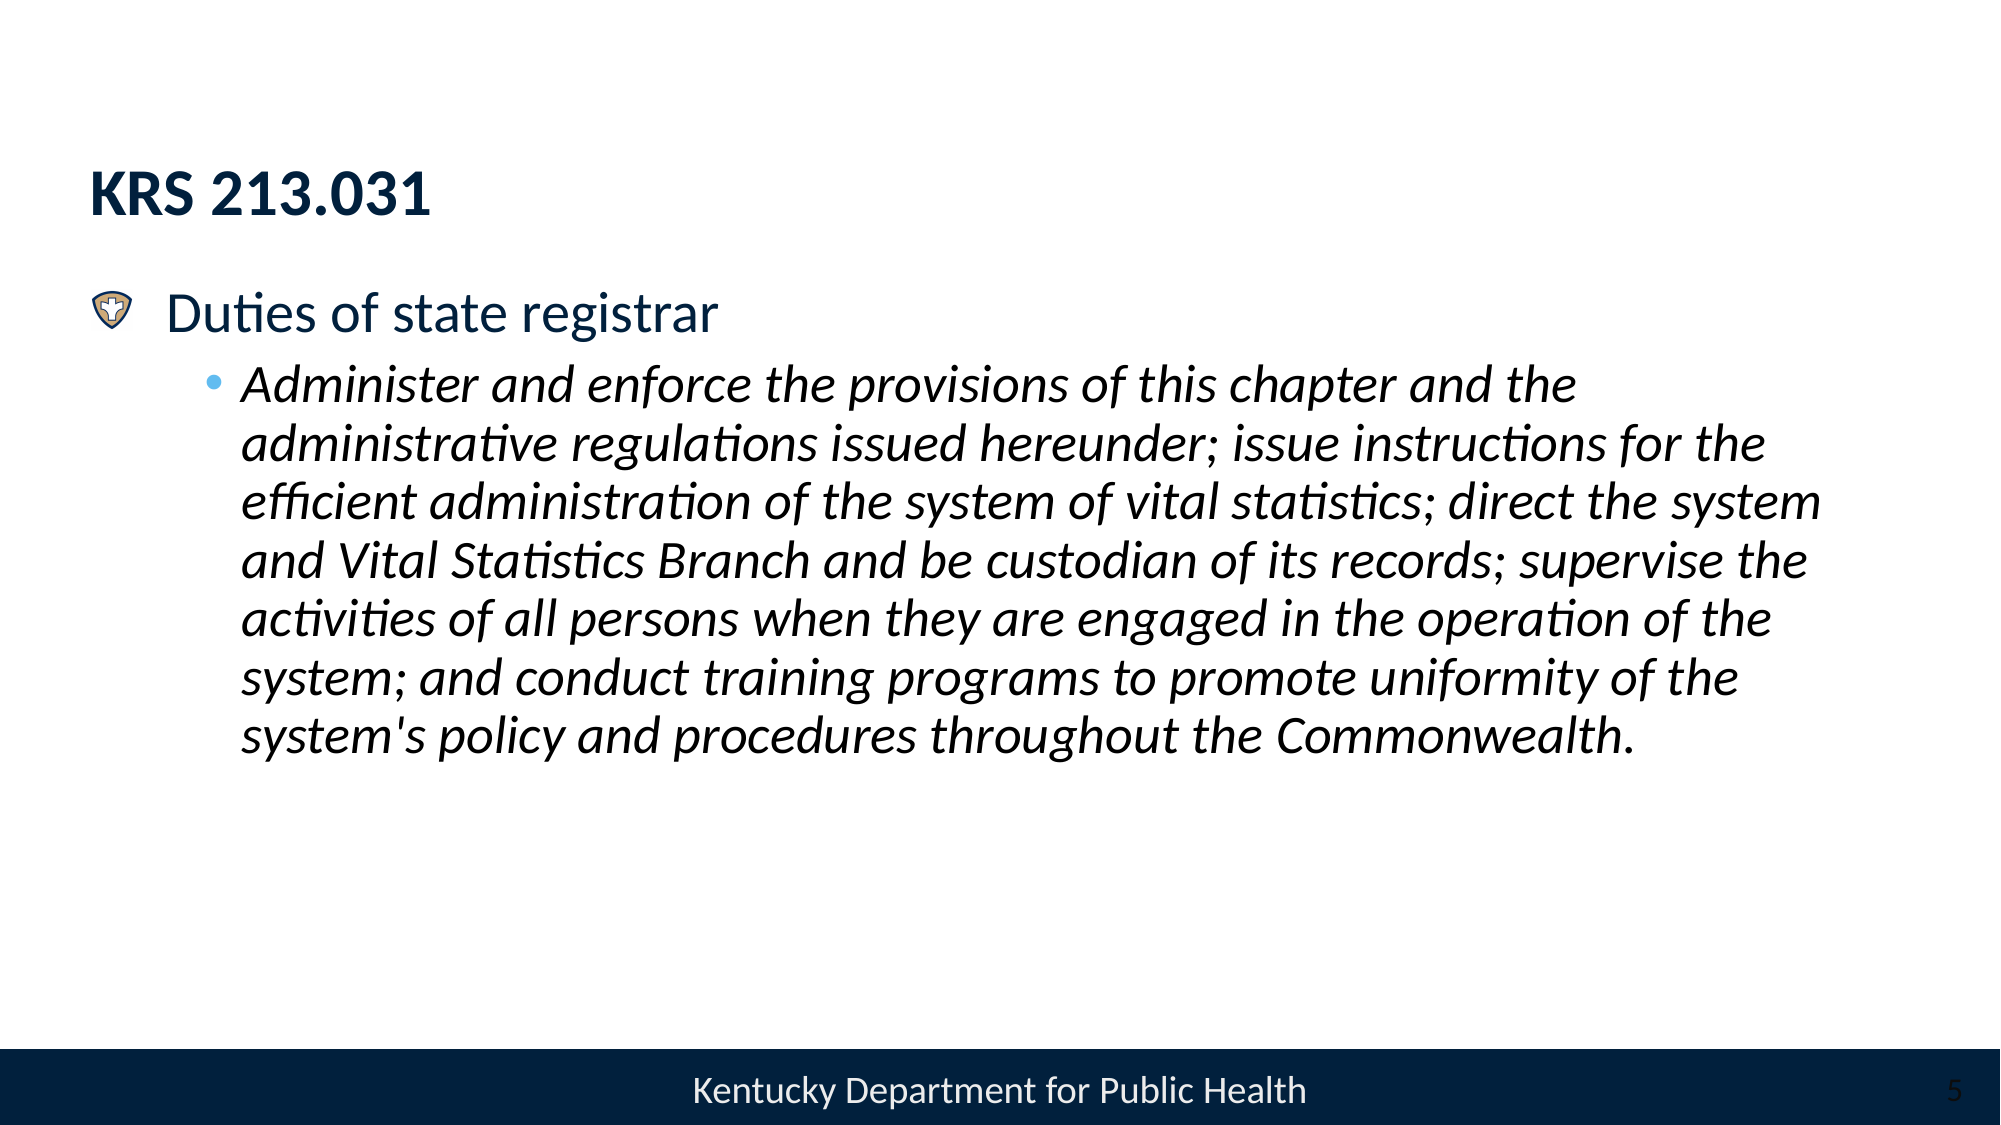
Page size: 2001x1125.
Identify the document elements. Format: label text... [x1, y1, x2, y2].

title KRS 213.031 [75, 76, 1925, 238]
slide_number 5 [1863, 1067, 1978, 1109]
list Duties of state registrar Administer and enforce the provisions of this chapter and the administrative regulations issued hereunder; issue instructions for the efficient administration of the system of vital statistics; direct the system and Vital Statistics Branch and be custodian of its records; supervise the activities of all persons when they are engaged in the operation of the system; and conduct training programs to promote uniformity of the system's policy and procedures throughout the Commonwealth. [76, 275, 1925, 975]
picture [91, 289, 133, 331]
